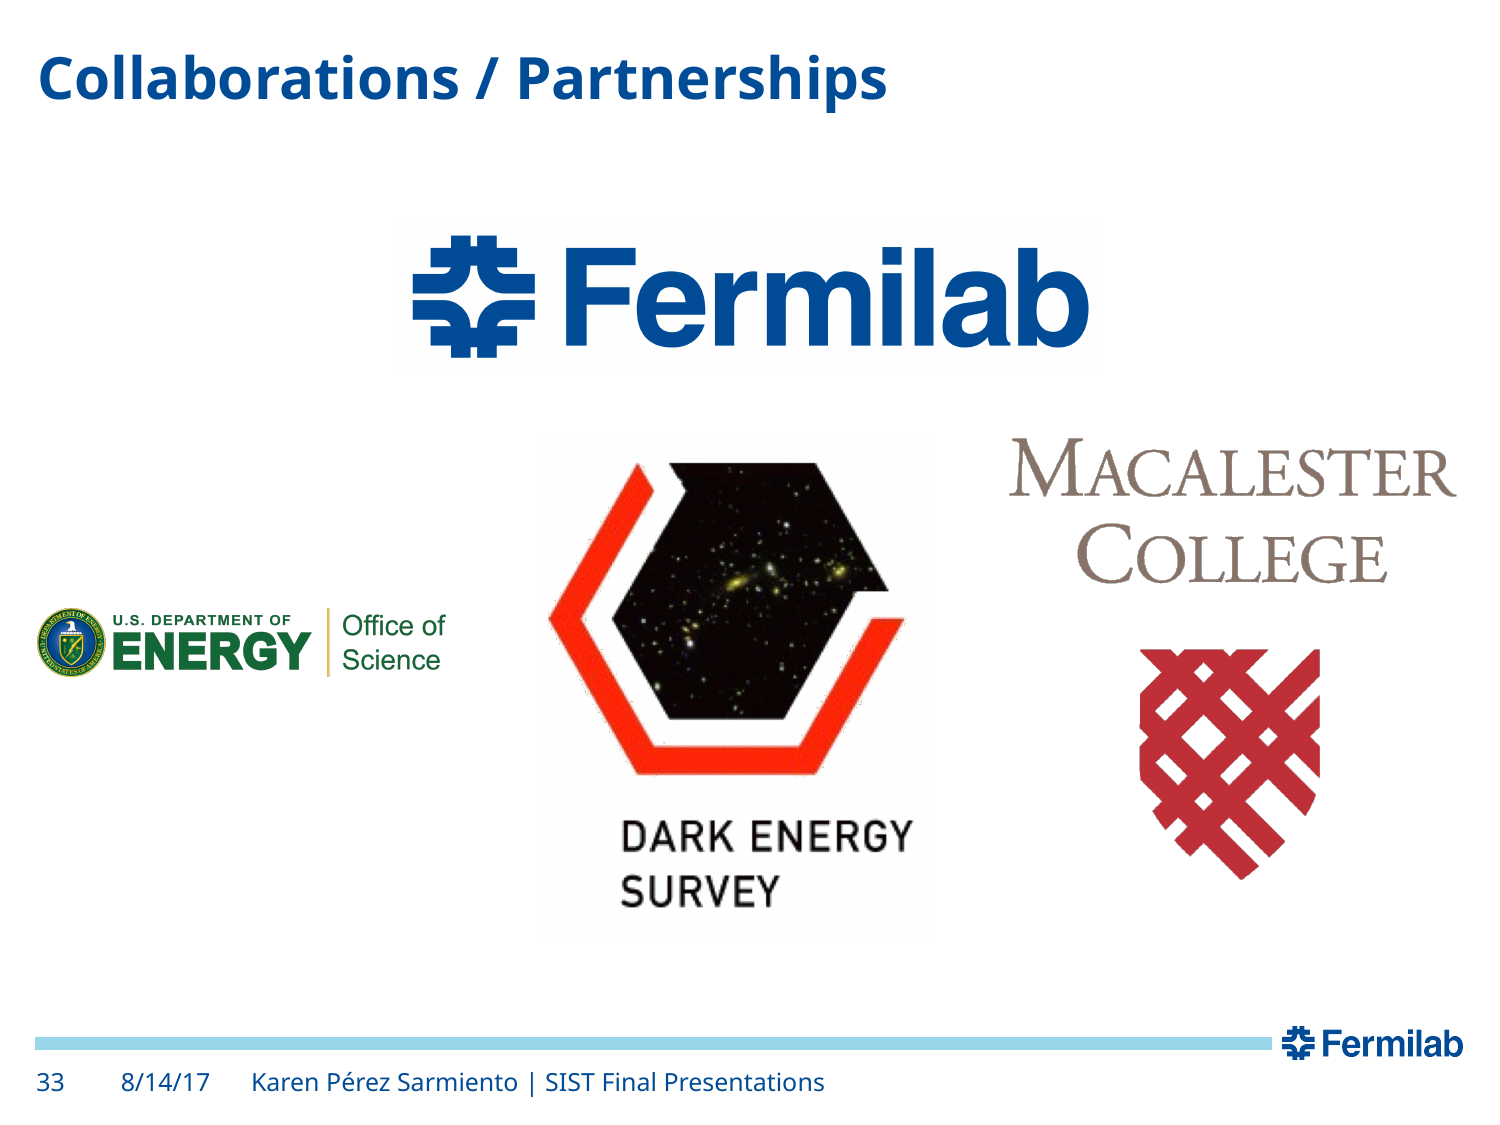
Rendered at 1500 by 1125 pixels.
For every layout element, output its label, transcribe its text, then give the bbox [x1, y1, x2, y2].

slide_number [120, 1066, 232, 1107]
footer Karen Pérez Sarmiento | SIST Final Presentations [251, 1066, 1280, 1107]
picture [1009, 438, 1457, 888]
title Collaborations / Partnerships [37, 41, 1463, 112]
picture [37, 463, 446, 847]
picture [1282, 1026, 1463, 1060]
picture [397, 222, 1103, 374]
picture [538, 438, 929, 937]
slide_number ‹#› [36, 1066, 105, 1106]
